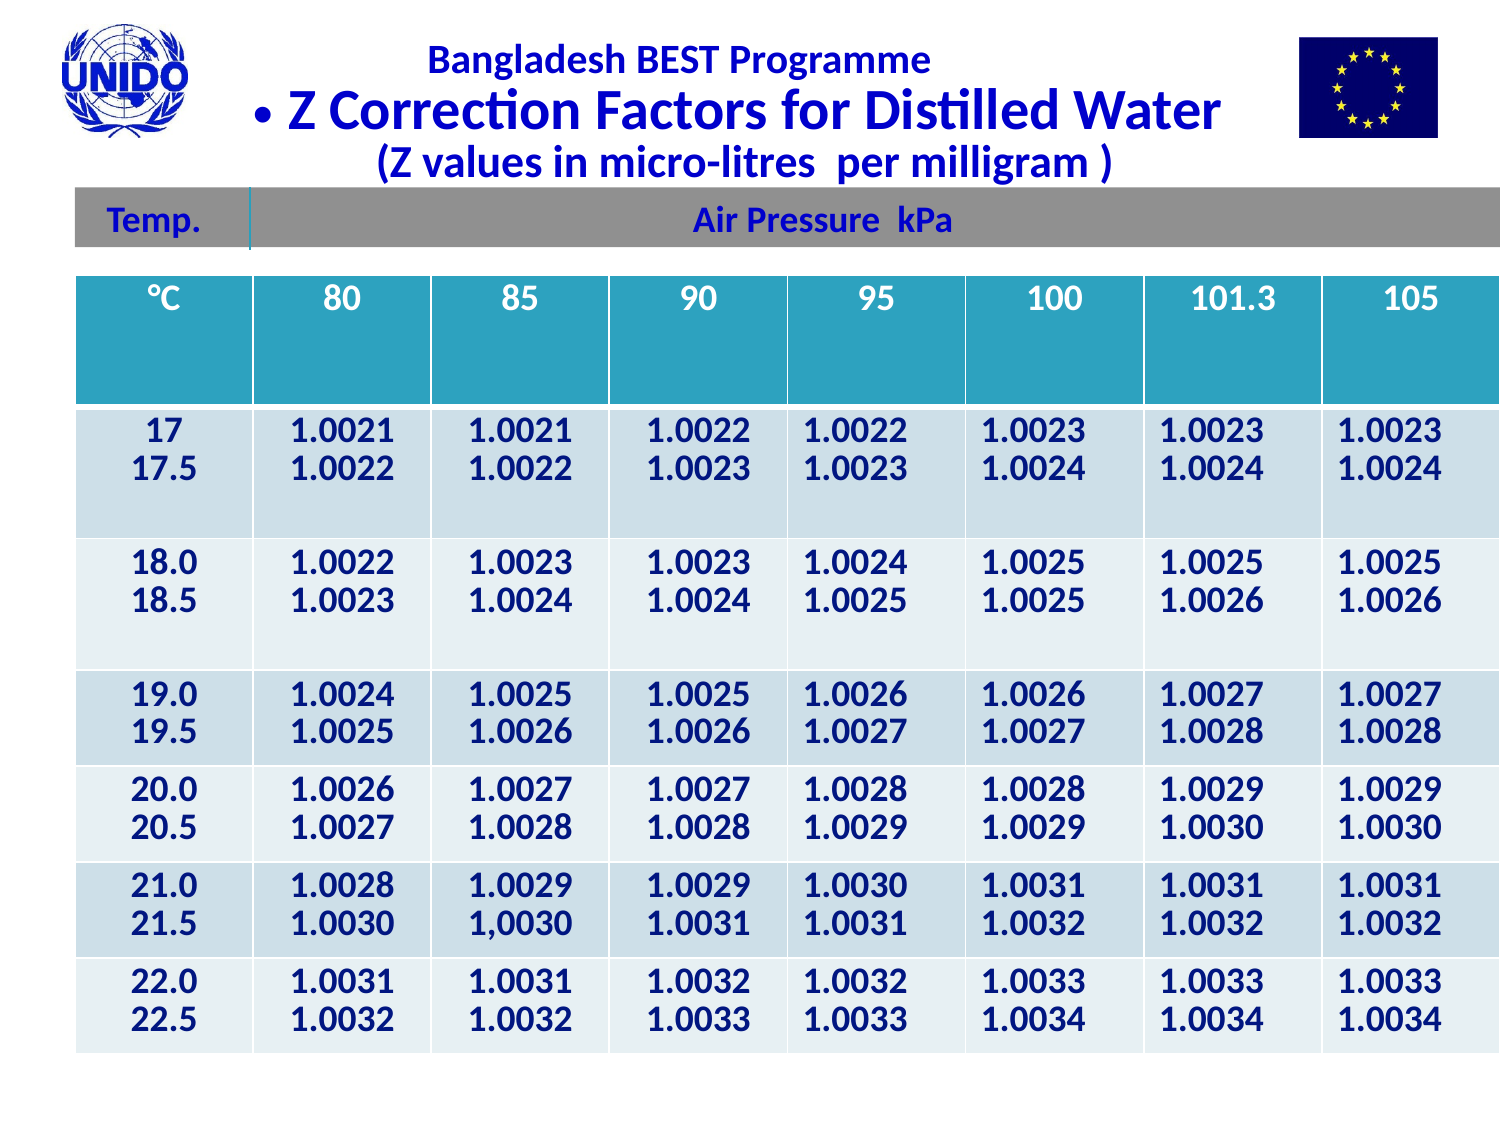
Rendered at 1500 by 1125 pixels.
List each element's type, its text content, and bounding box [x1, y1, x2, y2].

table_header 95 [788, 276, 965, 404]
table_cell 1.0024 1.0025 [254, 671, 430, 765]
table_cell 1.0030 1.0031 [788, 863, 965, 957]
table_cell 1.0031 1.0032 [966, 863, 1143, 957]
table_header 101.3 [1145, 276, 1321, 404]
table_cell 1.0028 1.0030 [254, 863, 430, 957]
text_box Temp. Air Pressure kPa [74, 187, 249, 248]
table_cell 1.0032 1.0033 [610, 959, 787, 1053]
table_cell 1.0029 1.0031 [610, 863, 787, 957]
table_cell 17 17.5 [76, 410, 252, 538]
table_header 90 [610, 276, 787, 404]
table_cell 1.0031 1.0032 [1145, 863, 1321, 957]
picture [62, 24, 188, 138]
table_cell 19.0 19.5 [76, 671, 252, 765]
table_cell 1.0025 1.0025 [966, 539, 1143, 669]
table_cell 1.0027 1.0028 [1323, 671, 1499, 765]
picture [1299, 37, 1438, 138]
table_header 100 [966, 276, 1143, 404]
text_box Bangladesh BEST Programme [412, 24, 988, 90]
table_cell 1.0028 1.0029 [966, 767, 1143, 861]
table_cell 1.0022 1.0023 [610, 410, 787, 538]
table_cell 1.0025 1.0026 [1323, 539, 1499, 669]
table_cell 1.0033 1.0034 [1145, 959, 1321, 1053]
table_cell 1.0031 1.0032 [254, 959, 430, 1053]
table_cell 1.0026 1.0027 [966, 671, 1143, 765]
table_cell 1.0033 1.0034 [1323, 959, 1499, 1053]
table_cell 20.0 20.5 [76, 767, 252, 861]
table_cell 1.0025 1.0026 [1145, 539, 1321, 669]
table_cell 1.0027 1.0028 [610, 767, 787, 861]
table_cell 1.0027 1.0028 [1145, 671, 1321, 765]
table_cell 1.0031 1.0032 [1323, 863, 1499, 957]
table_cell 1.0023 1.0024 [966, 410, 1143, 538]
table_cell 1.0021 1.0022 [432, 410, 608, 538]
table_cell 1.0023 1.0024 [432, 539, 608, 669]
table_cell 1.0032 1.0033 [788, 959, 965, 1053]
table_cell 1.0027 1.0028 [432, 767, 608, 861]
table_header °C [76, 276, 252, 404]
table_cell 1.0033 1.0034 [966, 959, 1143, 1053]
table_cell 1.0024 1.0025 [788, 539, 965, 669]
table_cell 1.0025 1.0026 [432, 671, 608, 765]
table_cell 1.0029 1.0030 [1145, 767, 1321, 861]
table_cell 1.0023 1.0024 [1145, 410, 1321, 538]
table_header 105 [1323, 276, 1499, 404]
table_cell 1.0026 1.0027 [254, 767, 430, 861]
table_cell 1.0029 1,0030 [432, 863, 608, 957]
table_cell 1.0031 1.0032 [432, 959, 608, 1053]
table_cell 22.0 22.5 [76, 959, 252, 1053]
text_box Temp. Air Pressure kPa [251, 187, 1500, 248]
table_cell 1.0022 1.0023 [254, 539, 430, 669]
table_cell 1.0022 1.0023 [788, 410, 965, 538]
table_cell 1.0028 1.0029 [788, 767, 965, 861]
table_cell 1.0021 1.0022 [254, 410, 430, 538]
table_cell 1.0026 1.0027 [788, 671, 965, 765]
title Z Correction Factors for Distilled Water (Z values in micro-litres per milligram ) [99, 75, 1375, 187]
table_cell 18.0 18.5 [76, 539, 252, 669]
table_cell 1.0029 1.0030 [1323, 767, 1499, 861]
table_cell 1.0023 1.0024 [610, 539, 787, 669]
table_cell 1.0025 1.0026 [610, 671, 787, 765]
table_header 85 [432, 276, 608, 404]
table_cell 1.0023 1.0024 [1323, 410, 1499, 538]
table_header 80 [254, 276, 430, 404]
table_cell 21.0 21.5 [76, 863, 252, 957]
